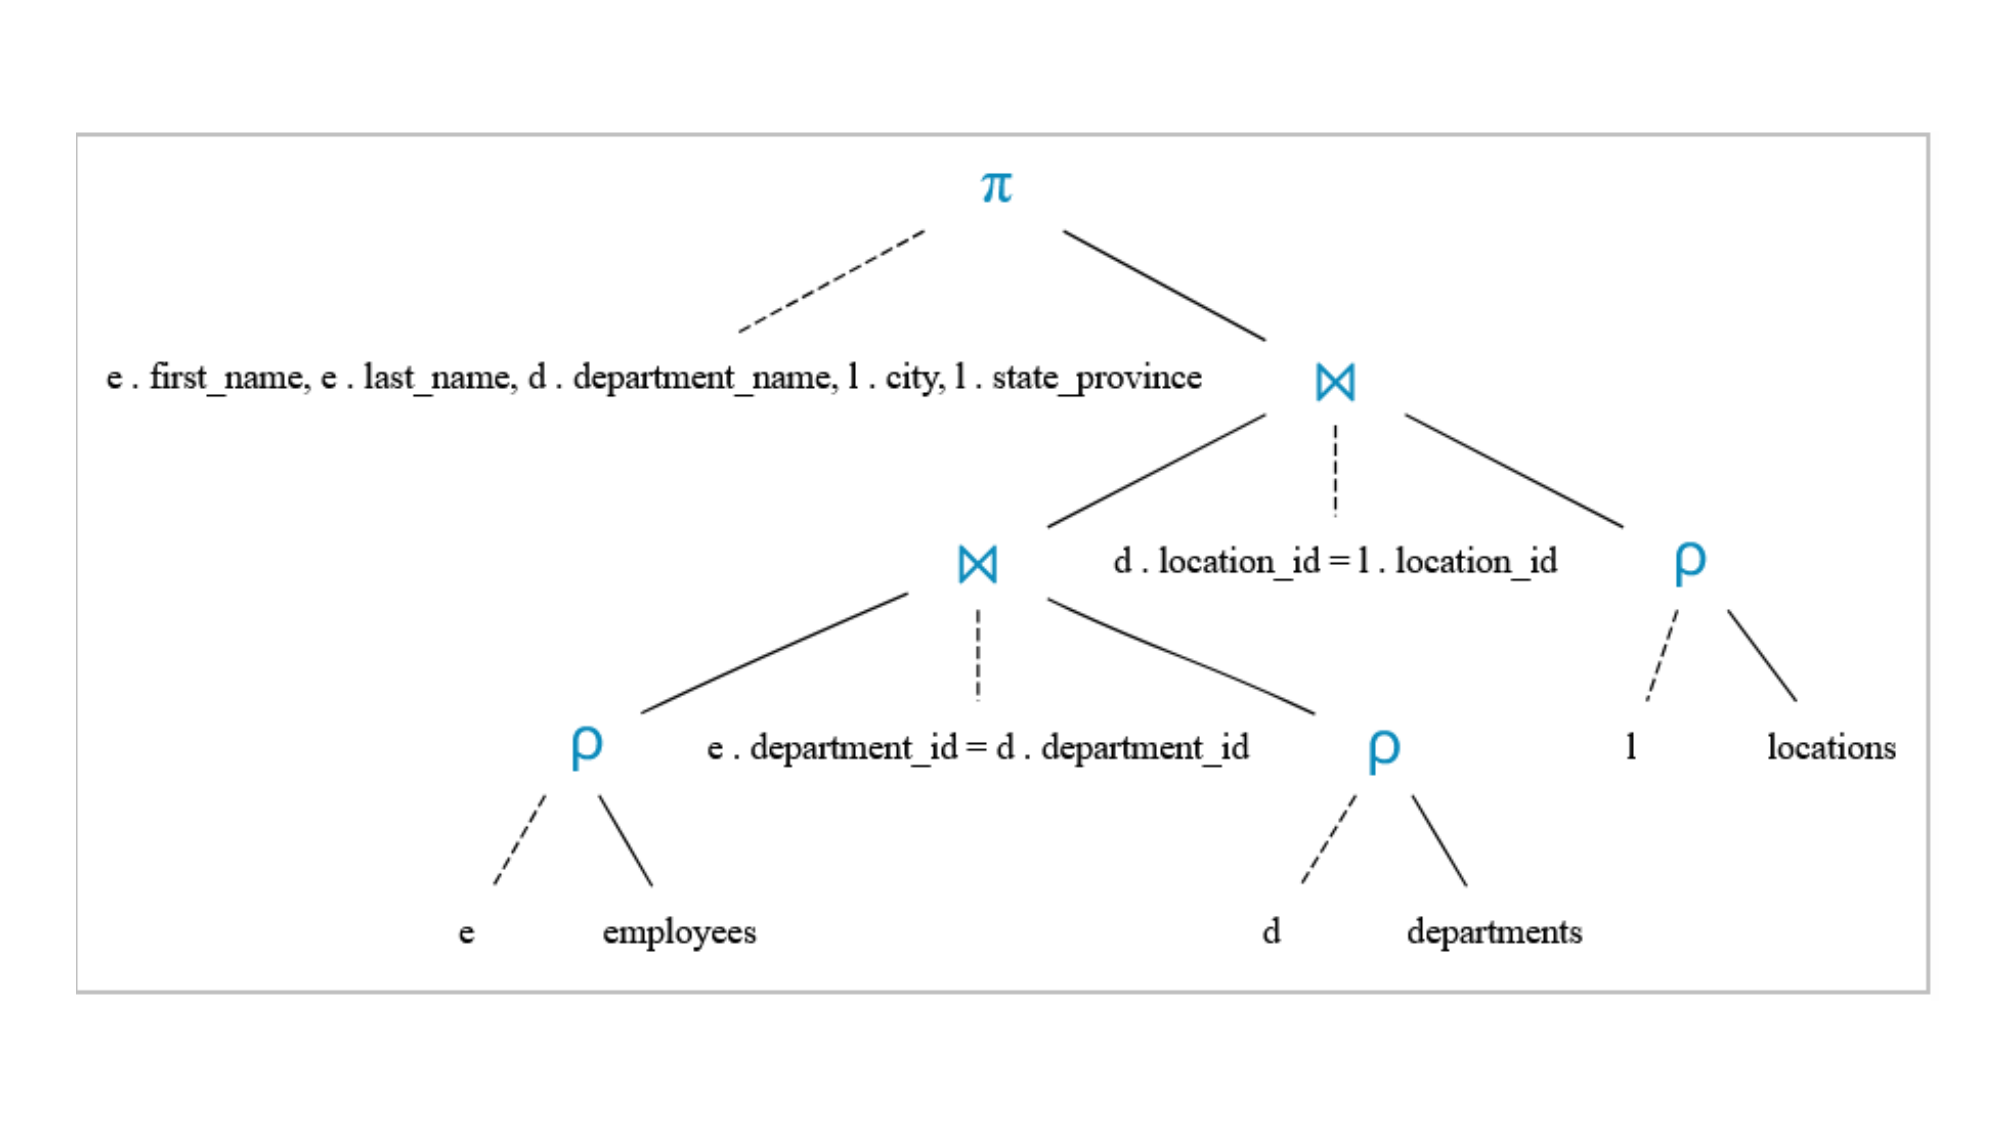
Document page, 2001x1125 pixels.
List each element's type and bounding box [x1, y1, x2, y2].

picture [76, 131, 1939, 1001]
